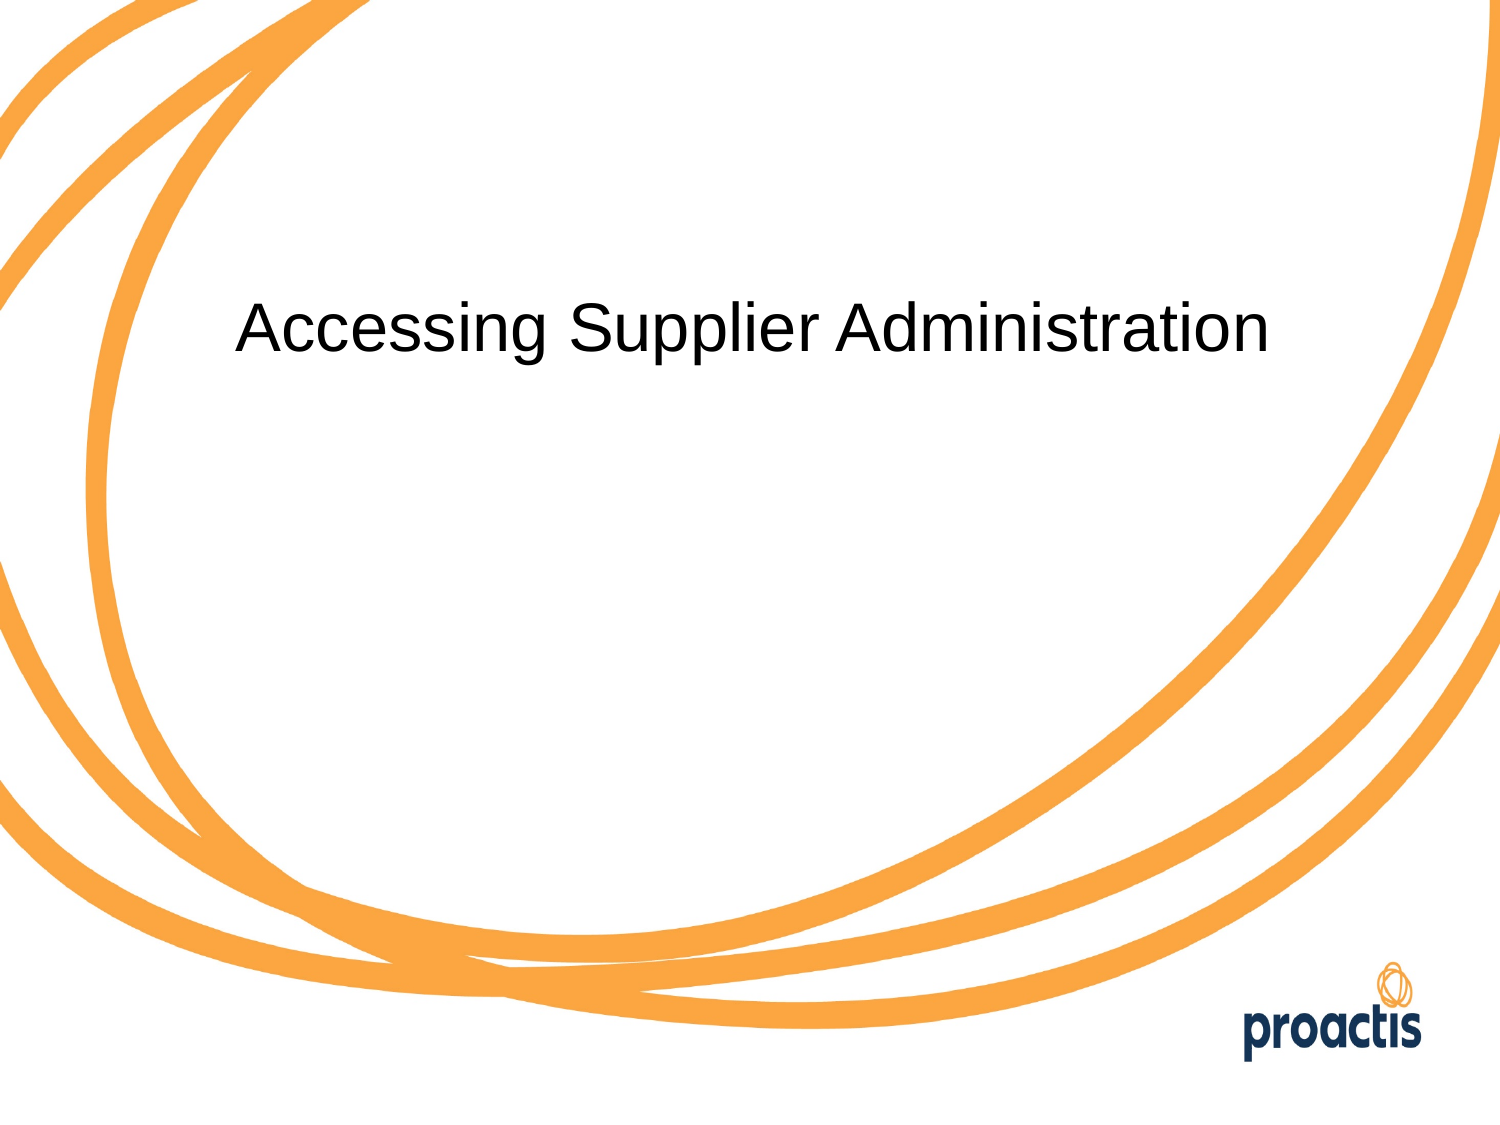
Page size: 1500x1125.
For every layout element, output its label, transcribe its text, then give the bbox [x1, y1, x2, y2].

title Accessing Supplier Administration [220, 284, 1346, 395]
picture [0, 0, 1500, 1125]
